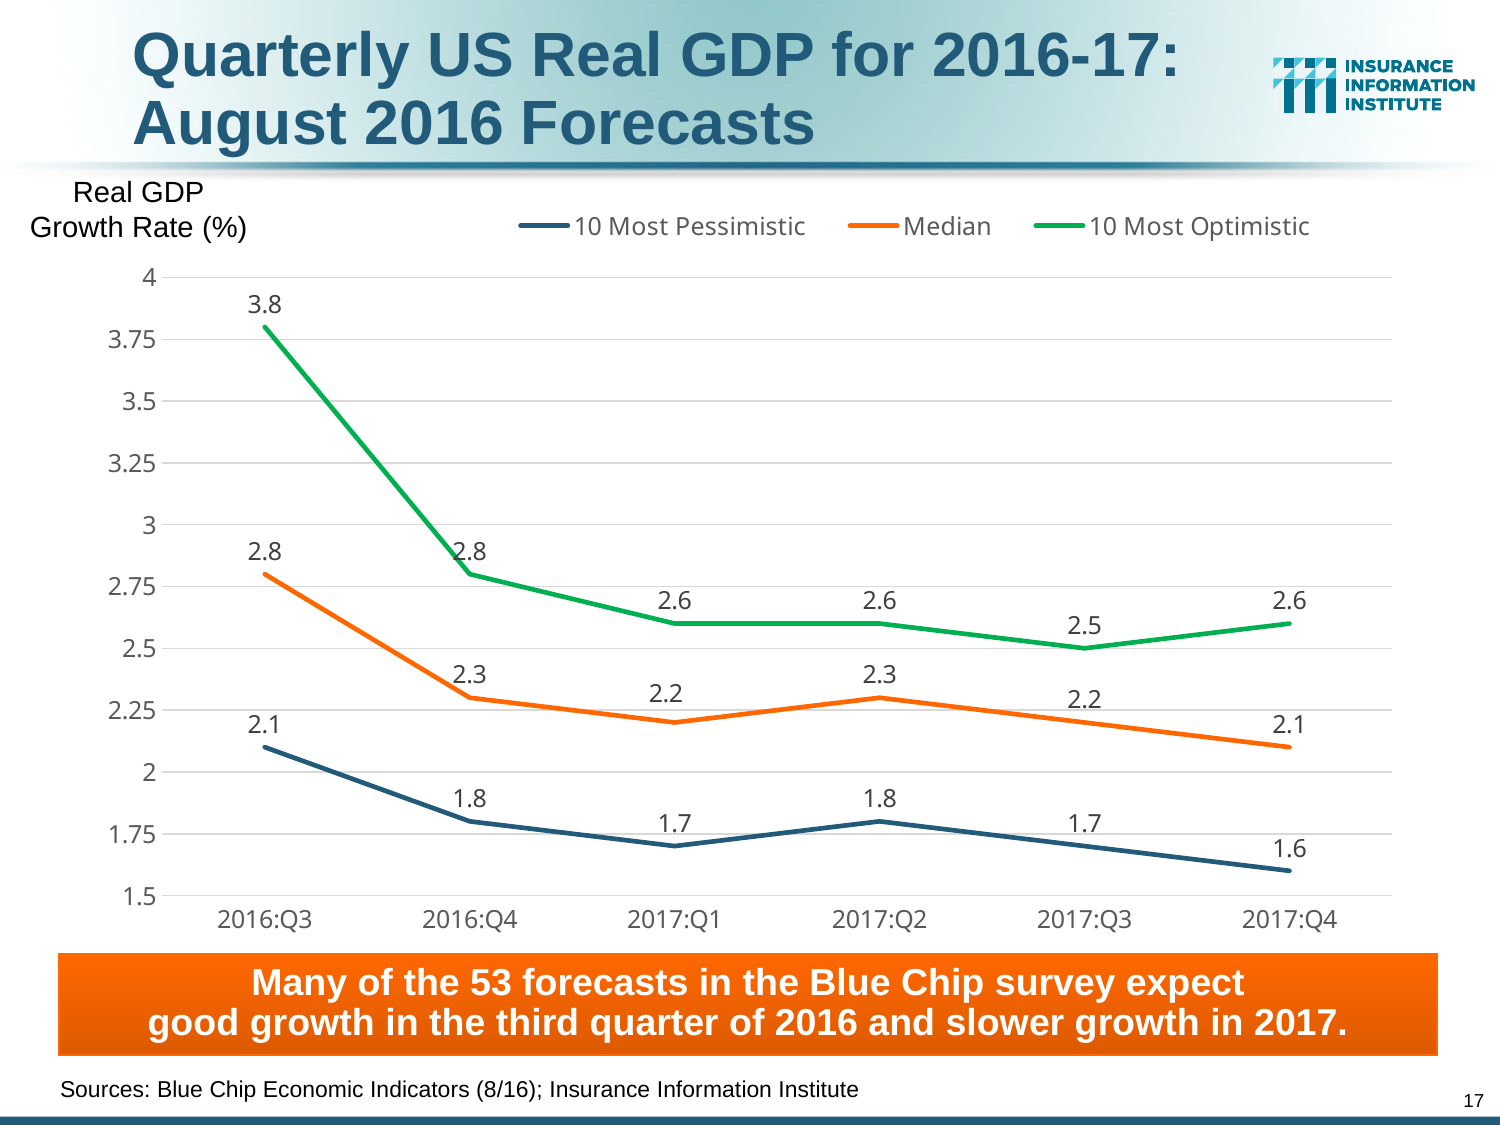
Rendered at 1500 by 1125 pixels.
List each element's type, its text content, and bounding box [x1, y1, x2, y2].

picture [0, 0, 1500, 189]
text_box Sources: Blue Chip Economic Indicators (8/16); Insurance Information Institute [0, 1079, 1242, 1125]
text_box Real GDP Growth Rate (%) [13, 166, 264, 251]
text_box Many of the 53 forecasts in the Blue Chip survey expect good growth in the third quarter of 2016 and slower growth in 2017. [59, 954, 1438, 1055]
title Quarterly US Real GDP for 2016-17: August 2016 Forecasts [125, 19, 1222, 161]
chart [81, 187, 1419, 952]
slide_number 17 [1410, 1091, 1485, 1112]
